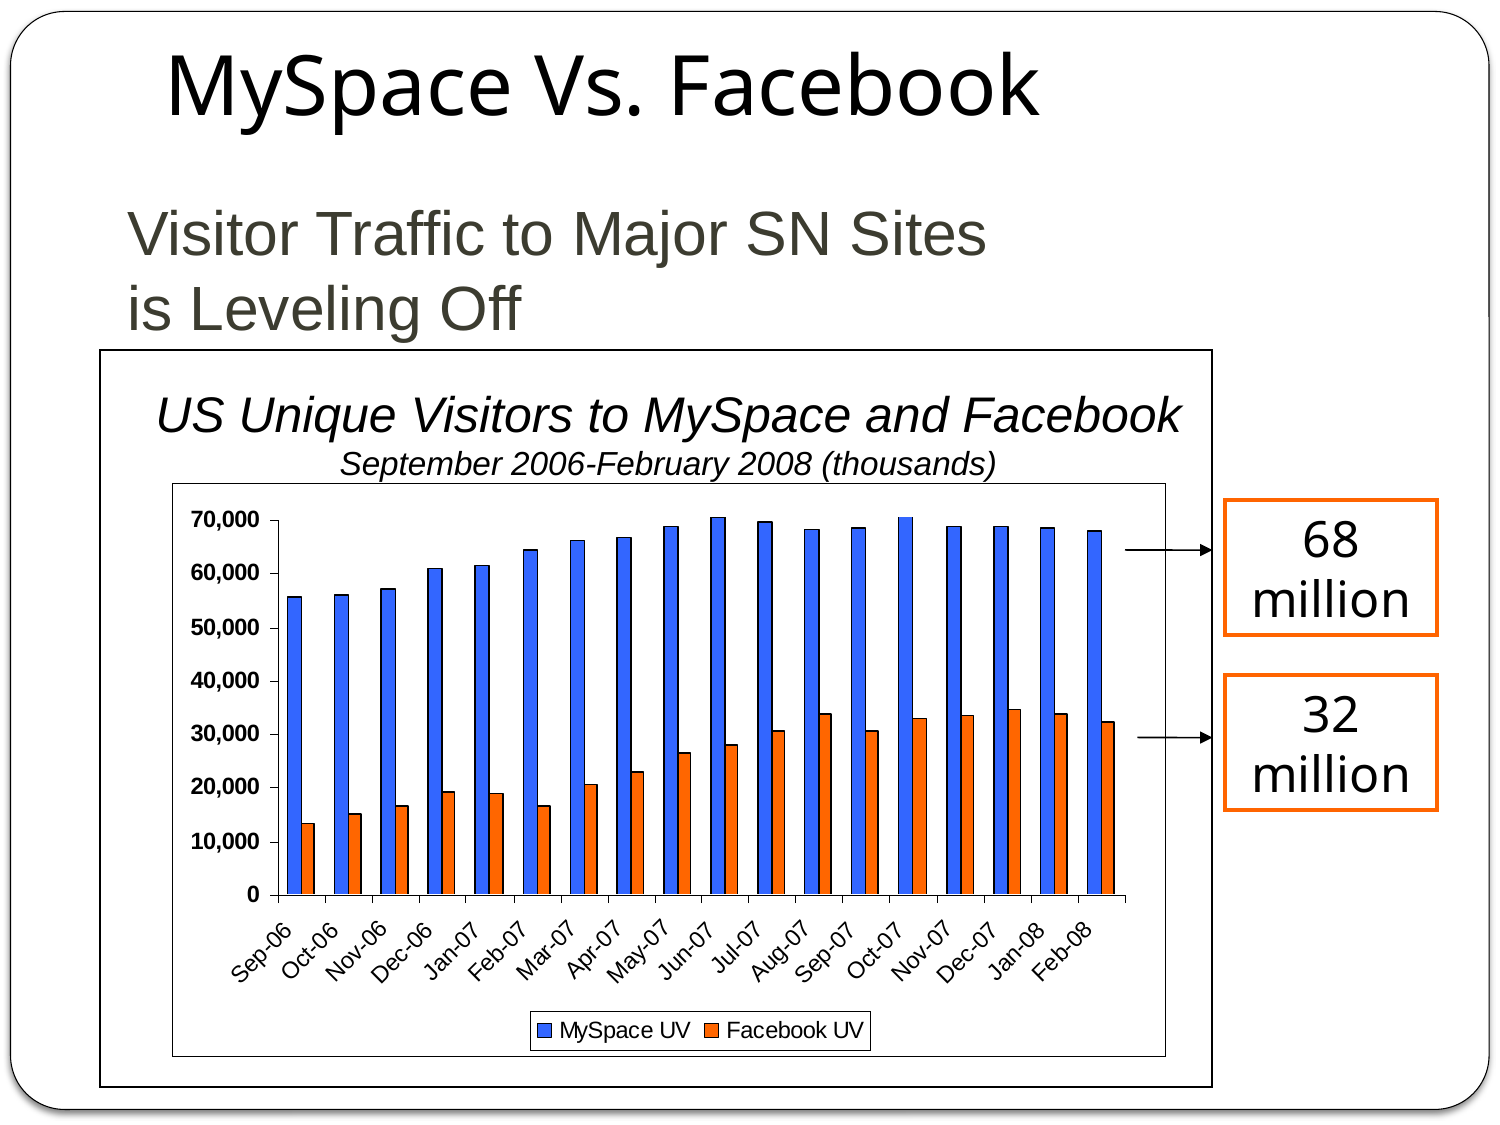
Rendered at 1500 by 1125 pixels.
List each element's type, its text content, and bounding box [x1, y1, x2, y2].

text_box US Unique Visitors to MySpace and Facebook September 2006-February 2008 (thousands) [87, 374, 1250, 490]
text_box [1181, 543, 1213, 557]
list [163, 474, 1176, 1065]
text_box [99, 349, 1213, 374]
text_box [99, 490, 1213, 1088]
text_box 68 million [1224, 499, 1438, 635]
text_box [1181, 731, 1213, 744]
text_box MySpace Vs. Facebook [149, 24, 1425, 168]
text_box 32 million [1224, 674, 1438, 810]
text_box Visitor Traffic to Major SN Sites is Leveling Off [112, 162, 1413, 350]
